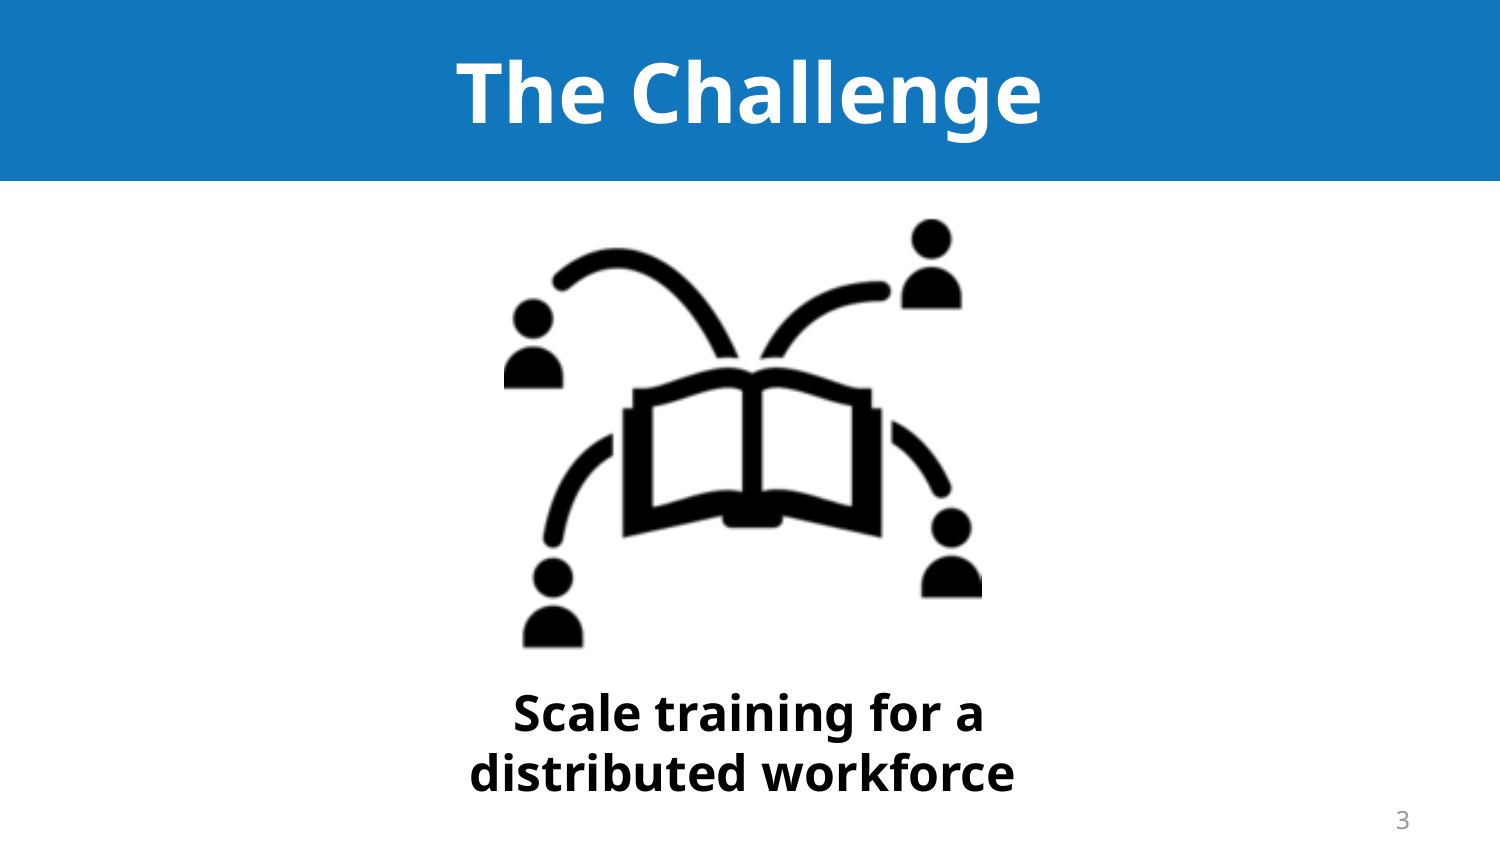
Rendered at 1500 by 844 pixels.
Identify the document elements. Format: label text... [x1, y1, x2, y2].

title The Challenge [0, 0, 1500, 181]
text_box Scale training for a distributed workforce [342, 673, 1157, 809]
slide_number 2 [1074, 798, 1425, 844]
picture [504, 196, 982, 674]
